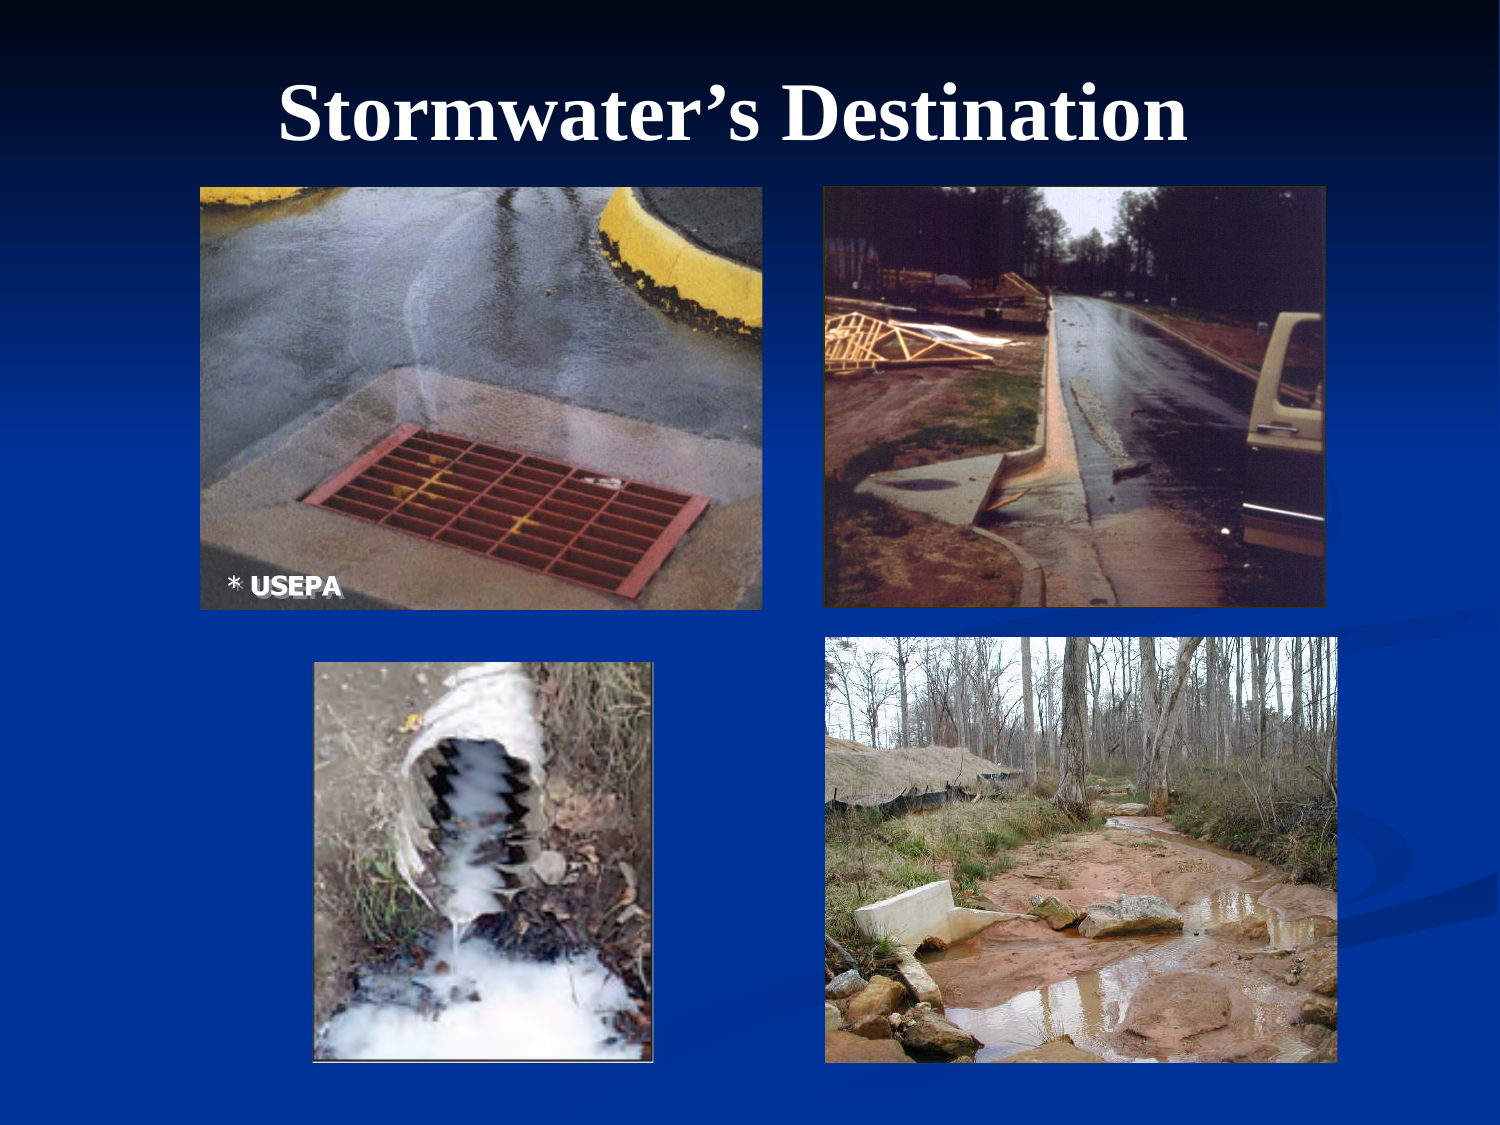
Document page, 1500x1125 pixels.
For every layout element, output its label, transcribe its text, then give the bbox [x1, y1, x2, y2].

picture [824, 637, 1338, 1063]
picture [312, 662, 654, 1063]
text_box Stormwater’s Destination [262, 50, 1263, 165]
picture [824, 187, 1325, 607]
picture [199, 187, 763, 610]
